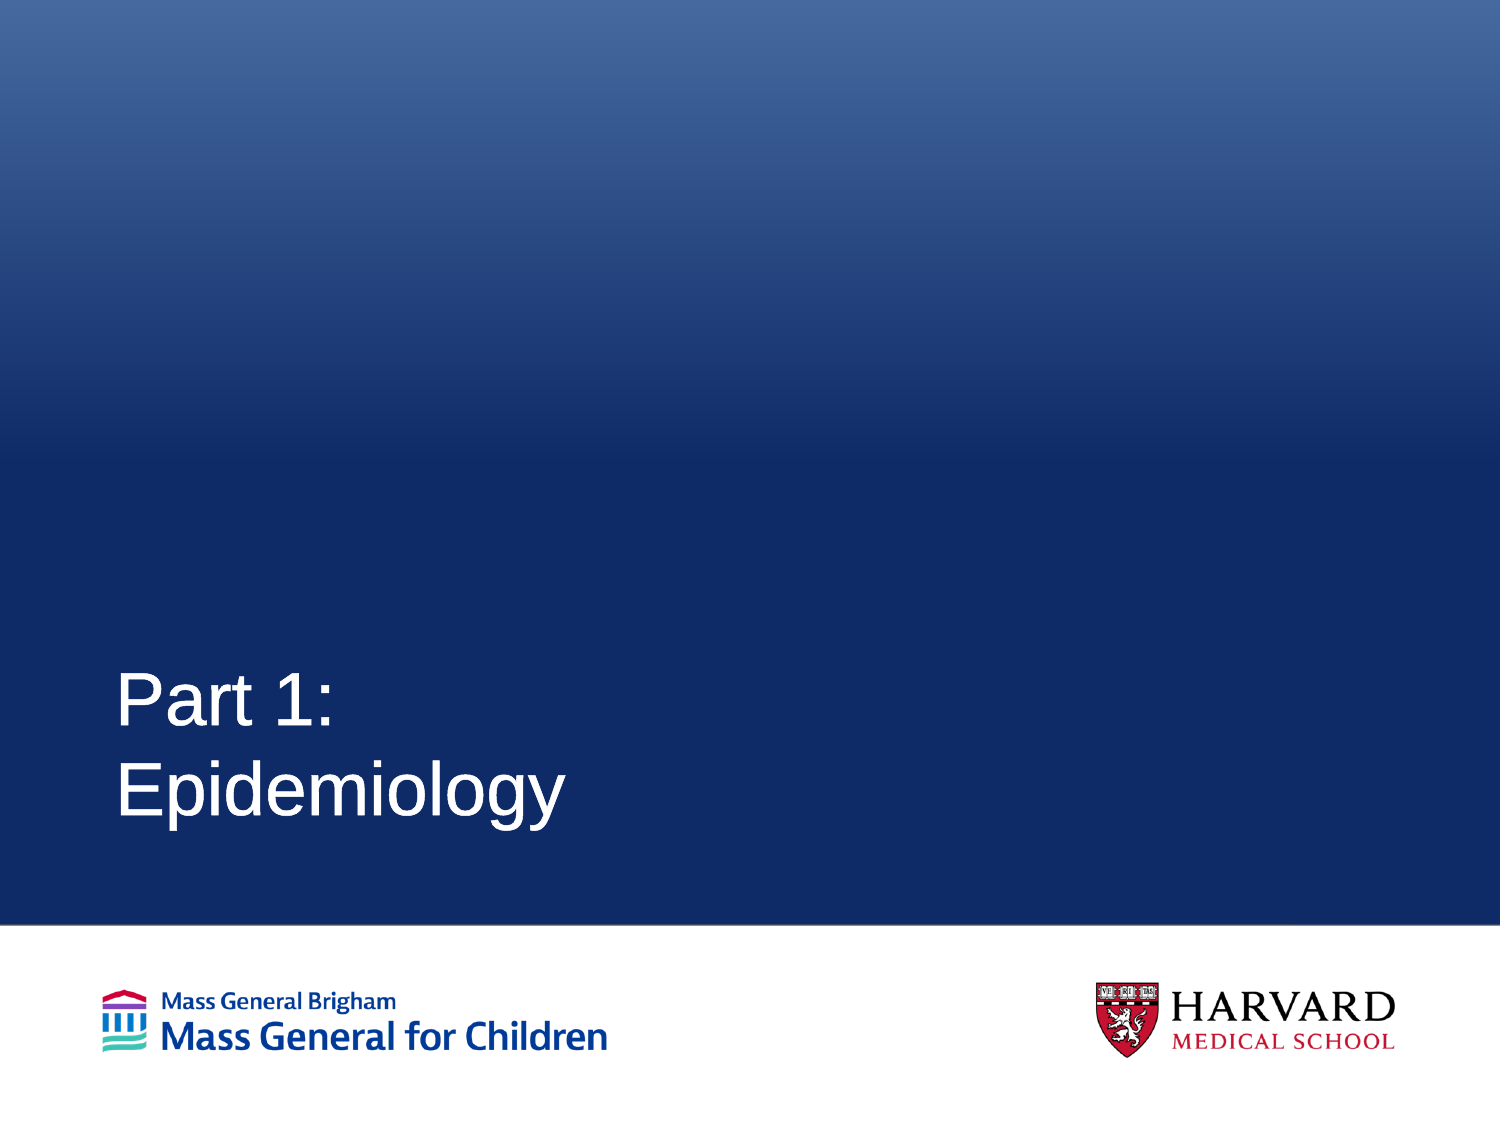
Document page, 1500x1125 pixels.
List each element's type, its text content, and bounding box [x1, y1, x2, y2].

picture [99, 986, 609, 1055]
picture [1063, 962, 1425, 1080]
title Part 1: Epidemiology [99, 650, 1375, 838]
